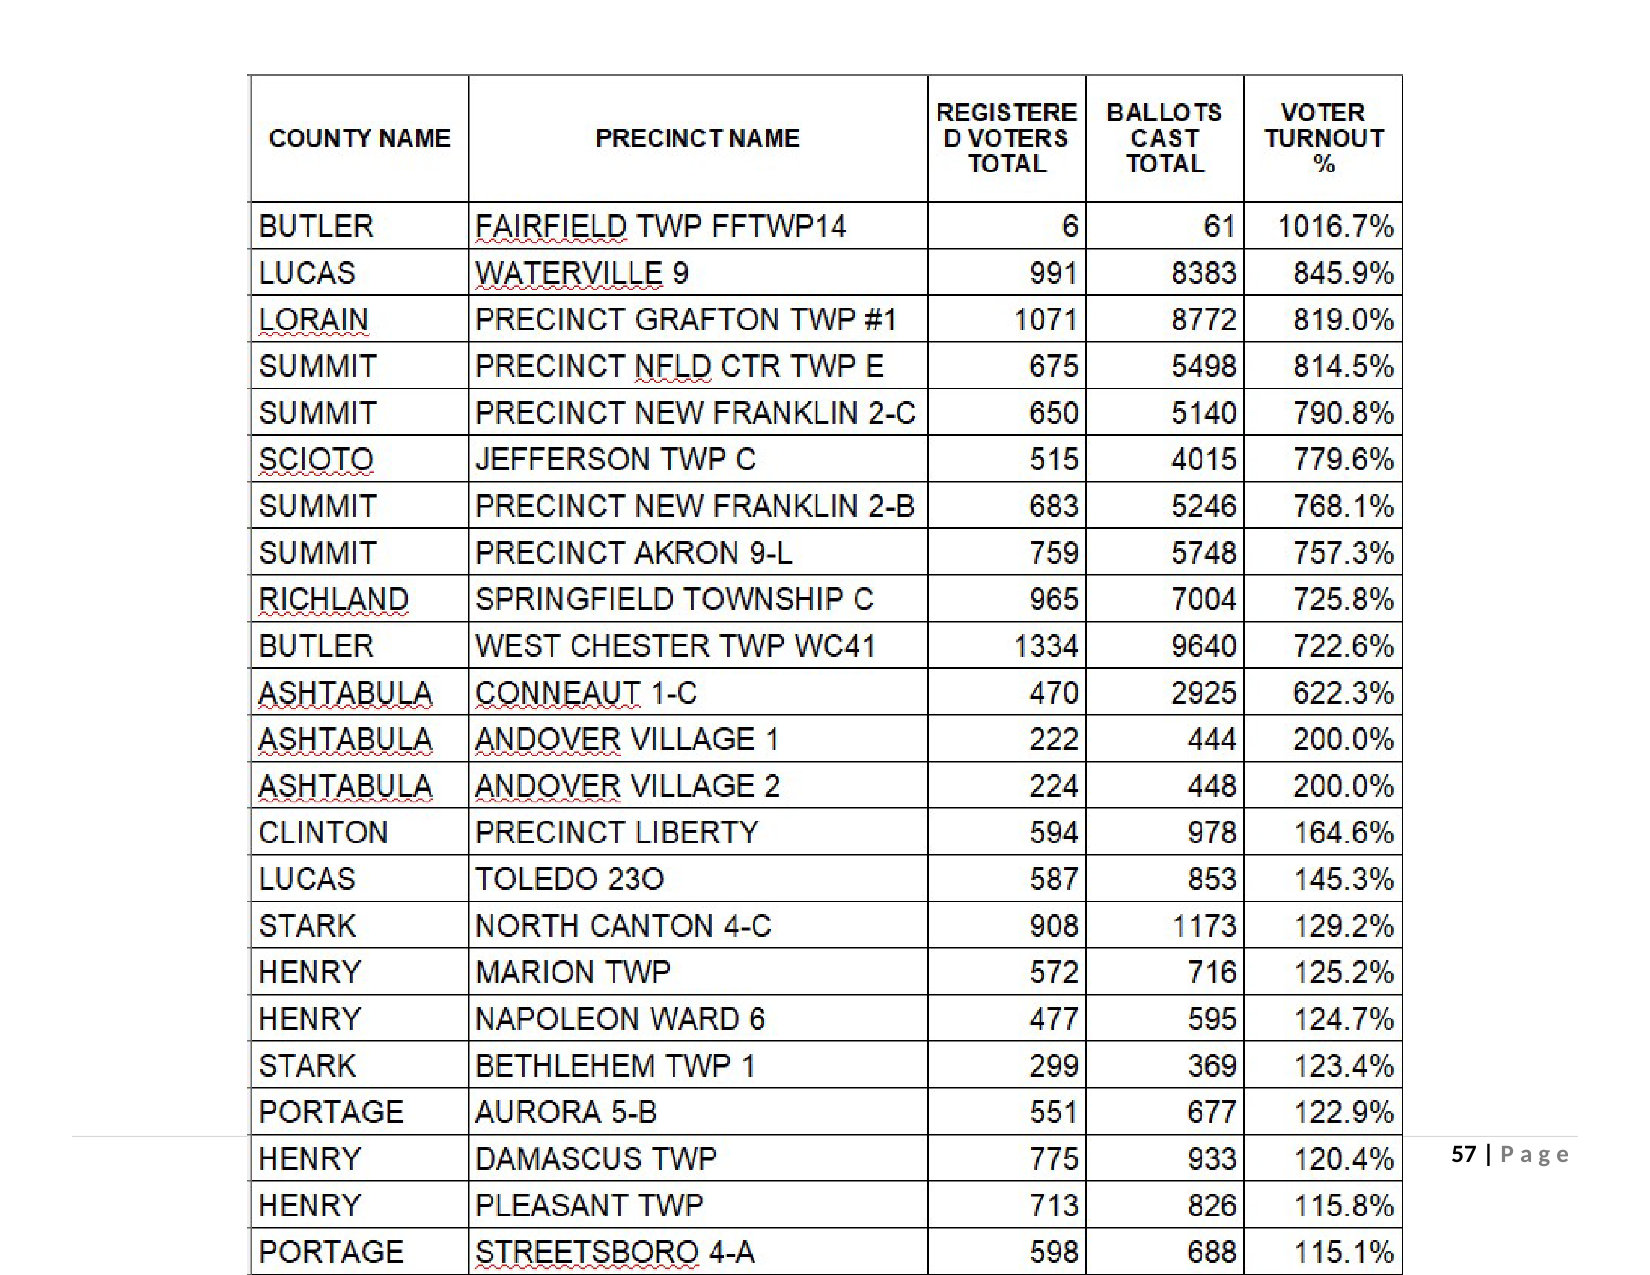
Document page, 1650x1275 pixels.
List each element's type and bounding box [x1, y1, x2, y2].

text_box [71, 74, 1579, 1275]
